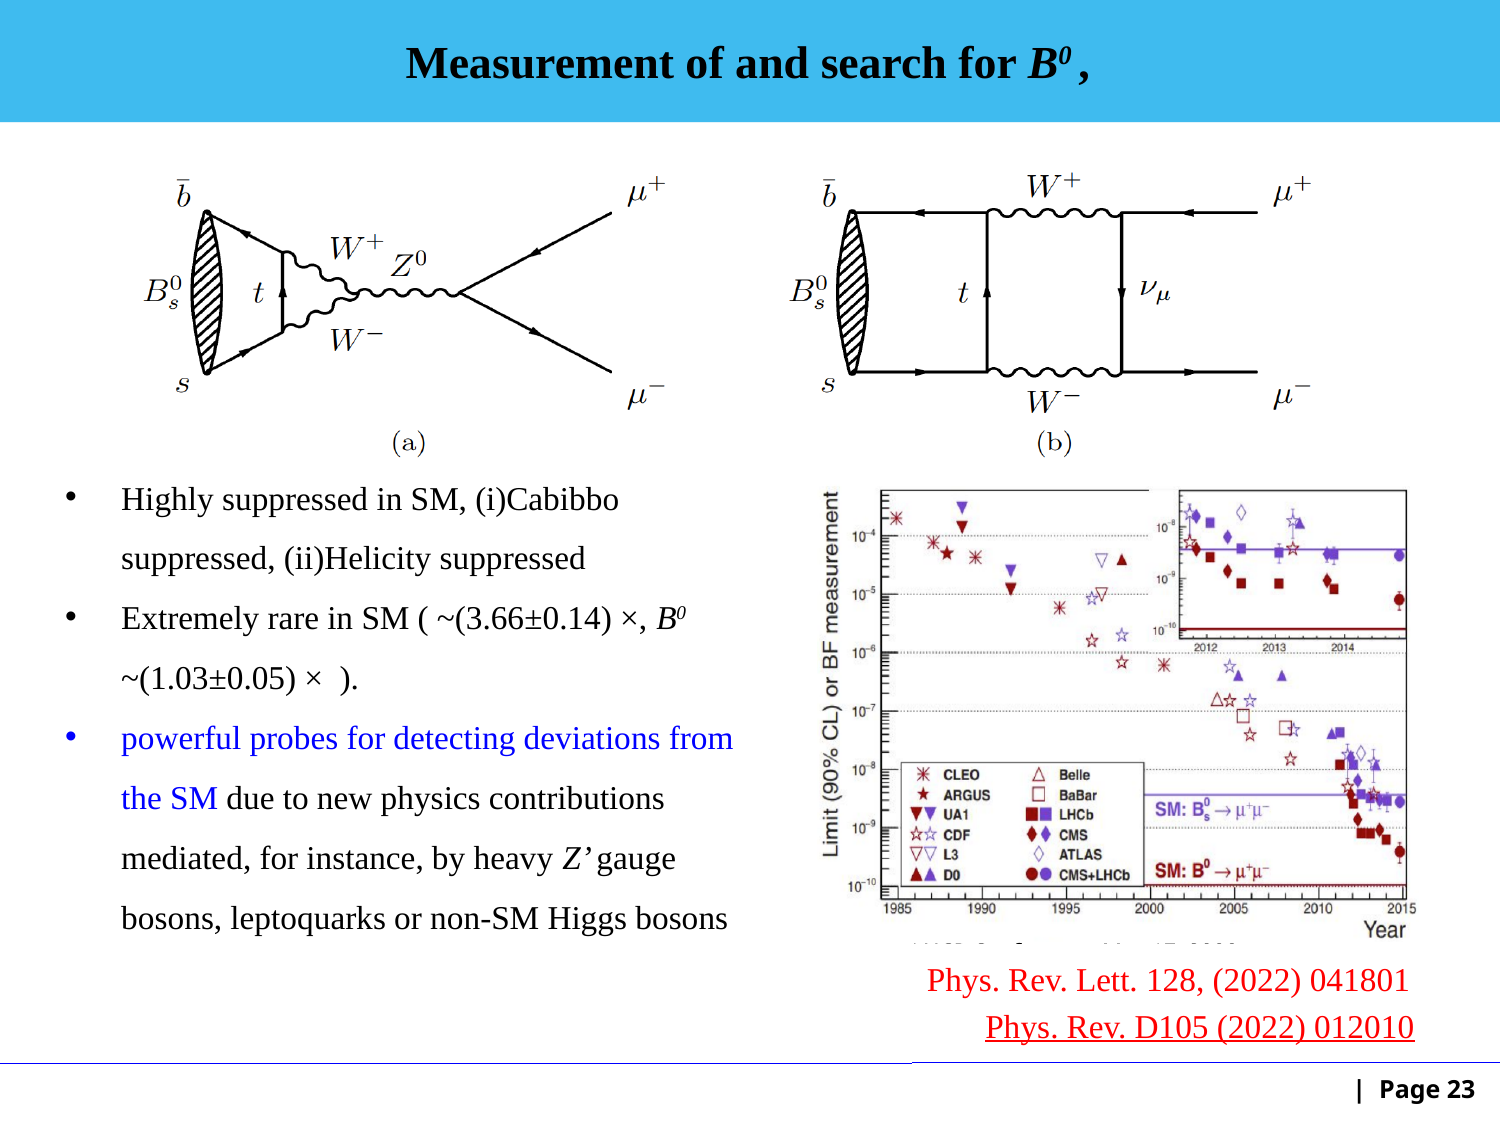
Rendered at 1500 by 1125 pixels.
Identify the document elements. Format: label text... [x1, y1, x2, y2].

text_box Phys. Rev. D105 (2022) 012010 [970, 997, 1435, 1053]
text_box Phys. Rev. Lett. 128, (2022) 041801 [912, 950, 1435, 1006]
picture [817, 483, 1419, 944]
picture [131, 145, 1329, 466]
